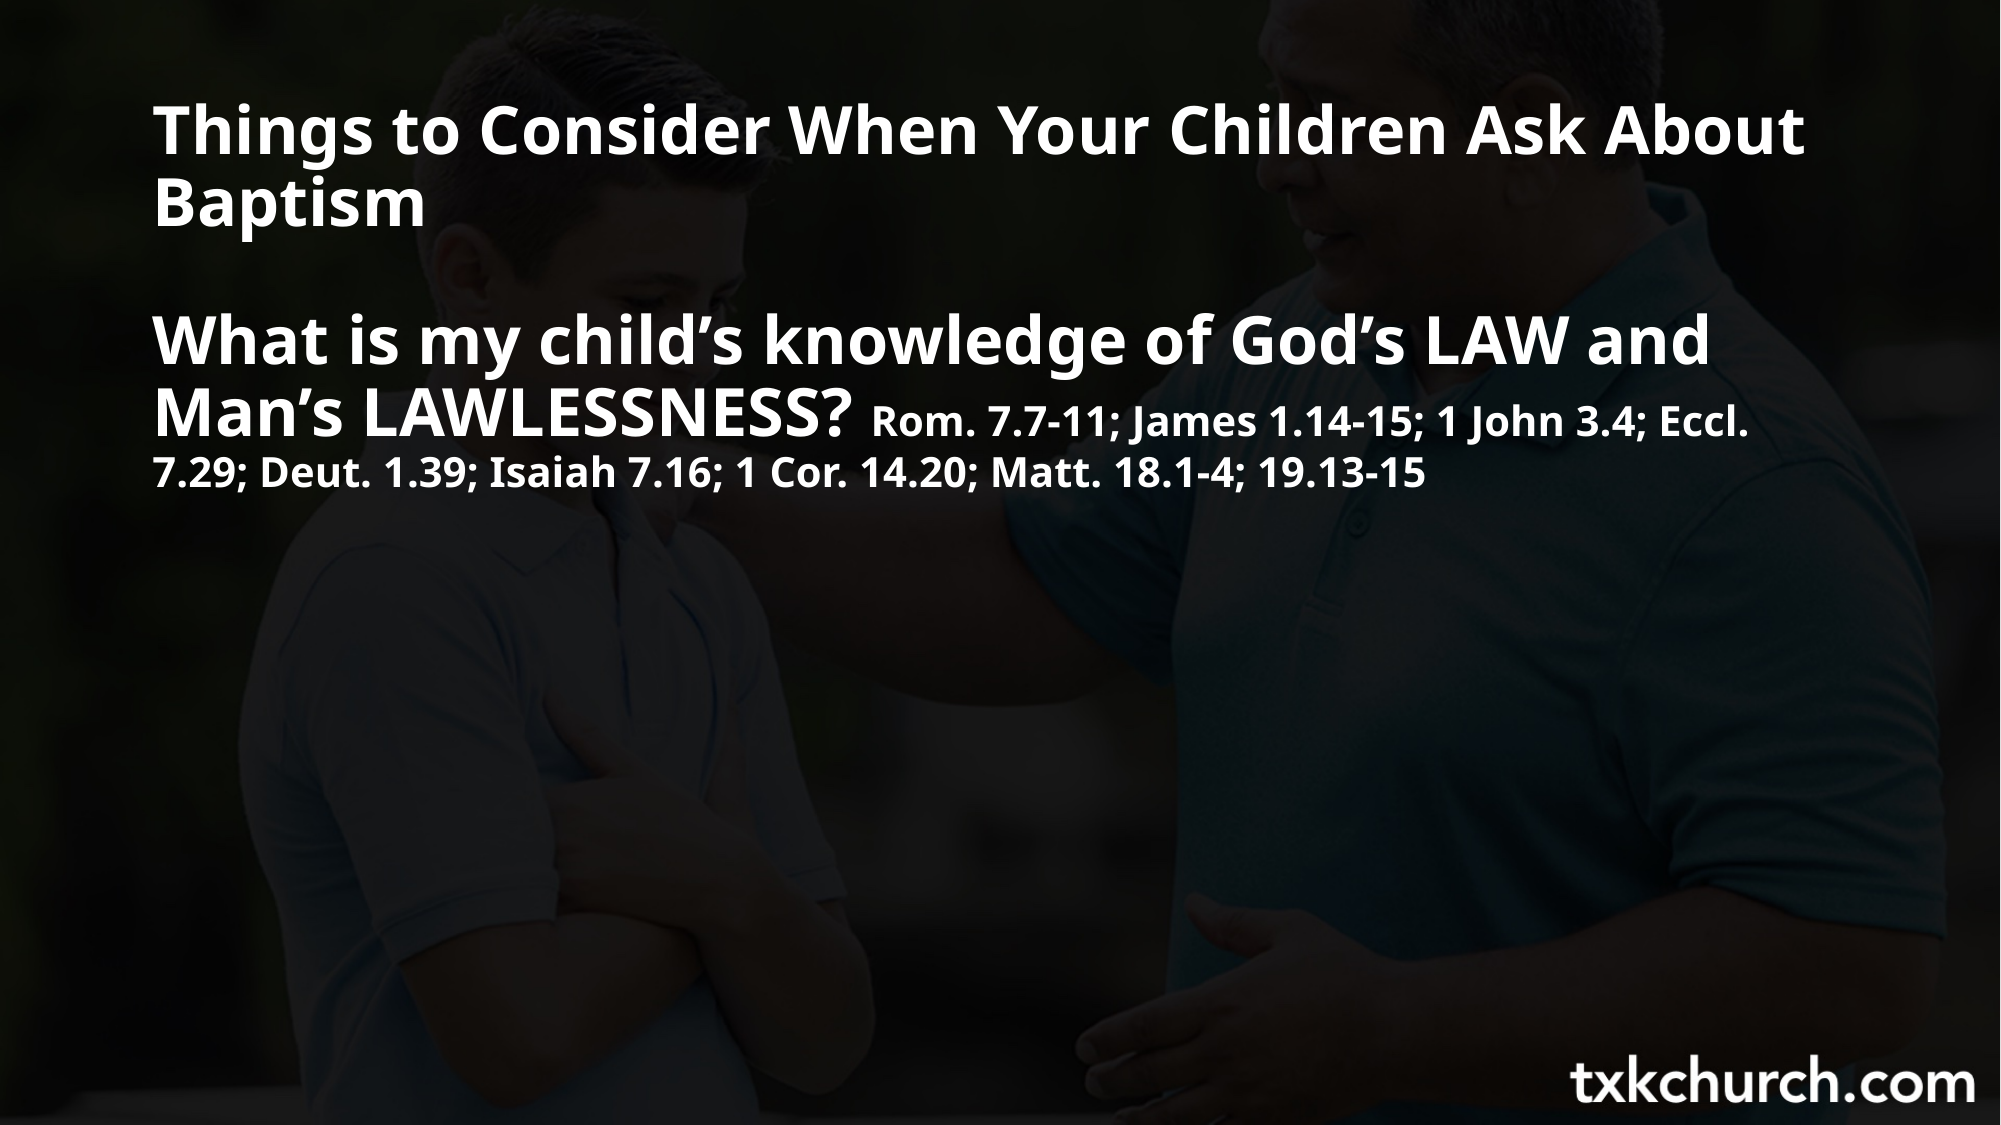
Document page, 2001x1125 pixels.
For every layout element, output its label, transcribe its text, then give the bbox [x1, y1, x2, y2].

list What is my child’s knowledge of God’s LAW and Man’s LAWLESSNESS? Rom. 7.7-11; James 1.14-15; 1 John 3.4; Eccl. 7.29; Deut. 1.39; Isaiah 7.16; 1 Cor. 14.20; Matt. 18.1-4; 19.13-15 [137, 299, 1863, 1014]
picture [0, 0, 2001, 1125]
title Things to Consider When Your Children Ask About Baptism [137, 59, 1863, 278]
